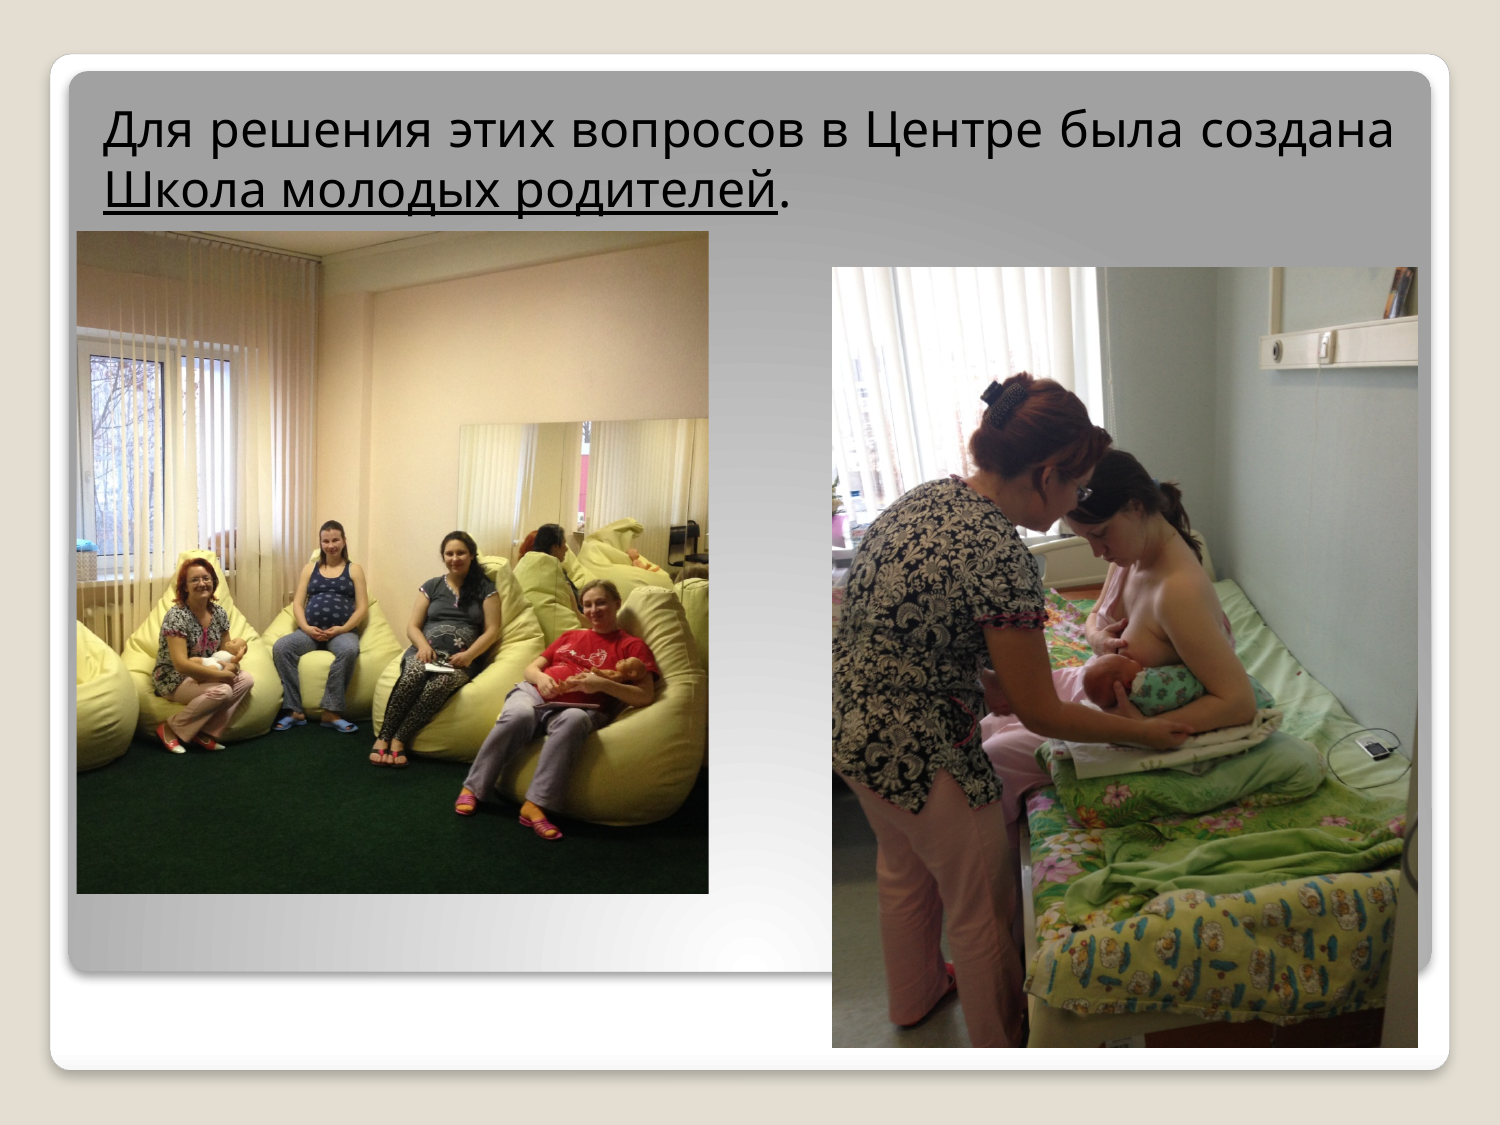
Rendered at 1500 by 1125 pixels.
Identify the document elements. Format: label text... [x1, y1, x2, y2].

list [832, 266, 1418, 1048]
text_box Для решения этих вопросов в Центре была создана Школа молодых родителей. [88, 89, 1412, 285]
picture [76, 231, 709, 894]
